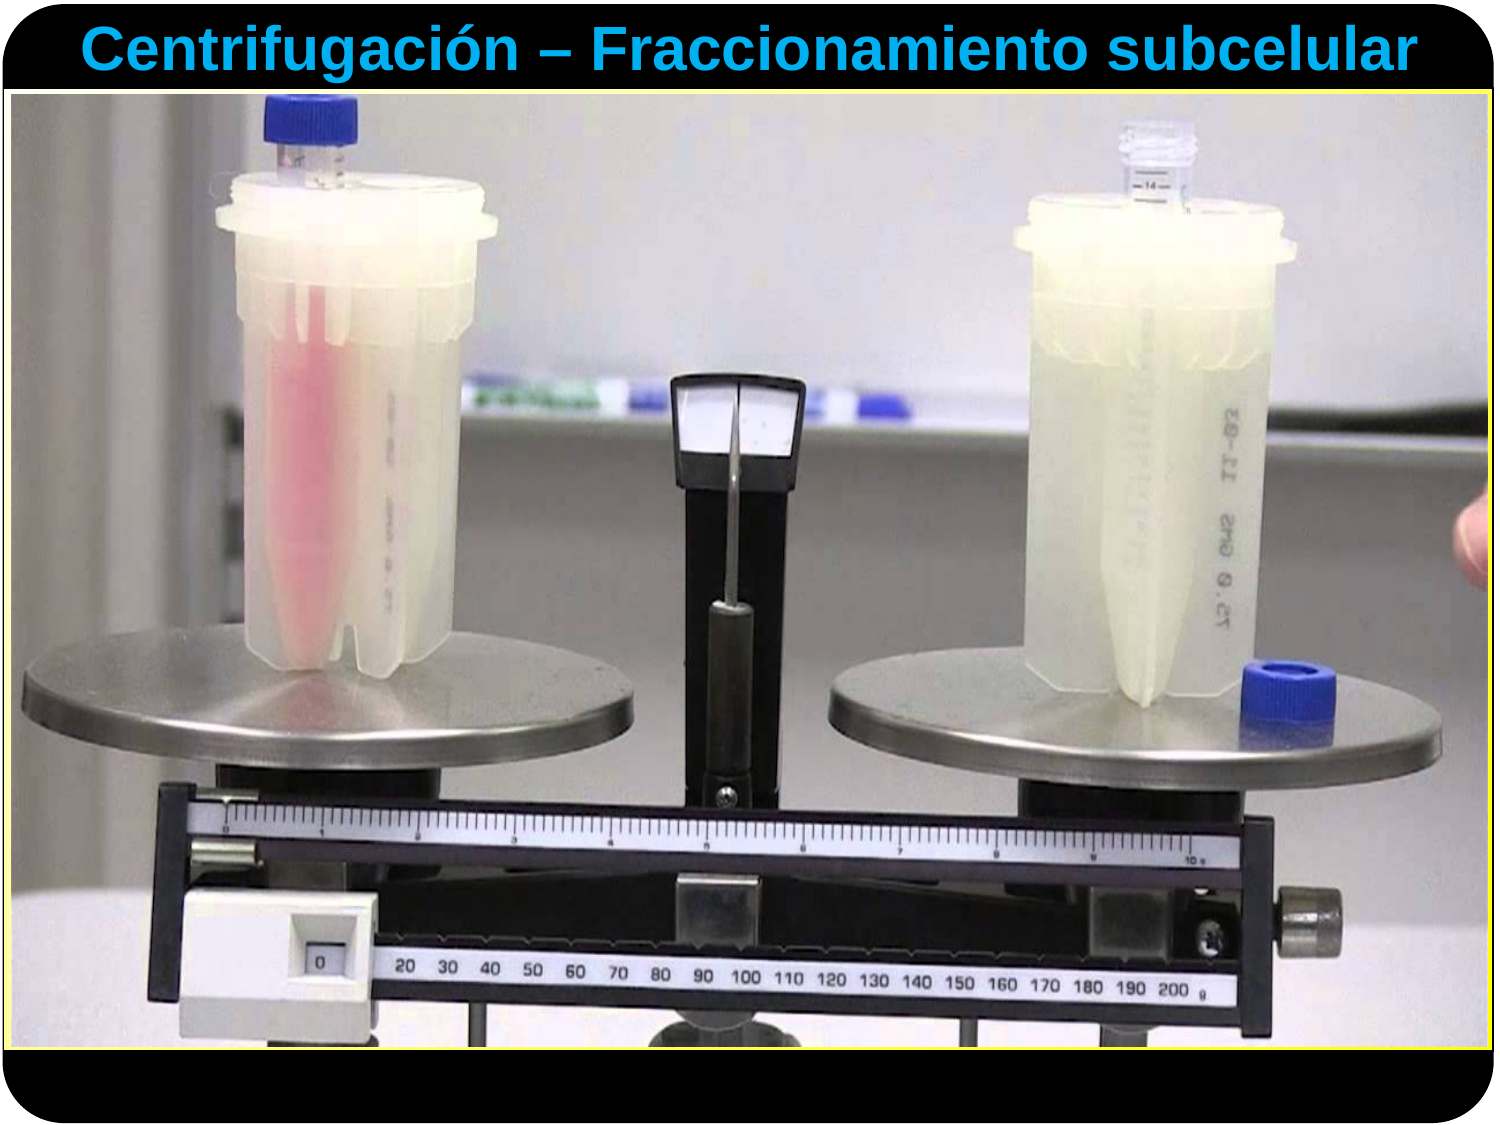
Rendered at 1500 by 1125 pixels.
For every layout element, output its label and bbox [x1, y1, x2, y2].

picture [11, 94, 1489, 1047]
